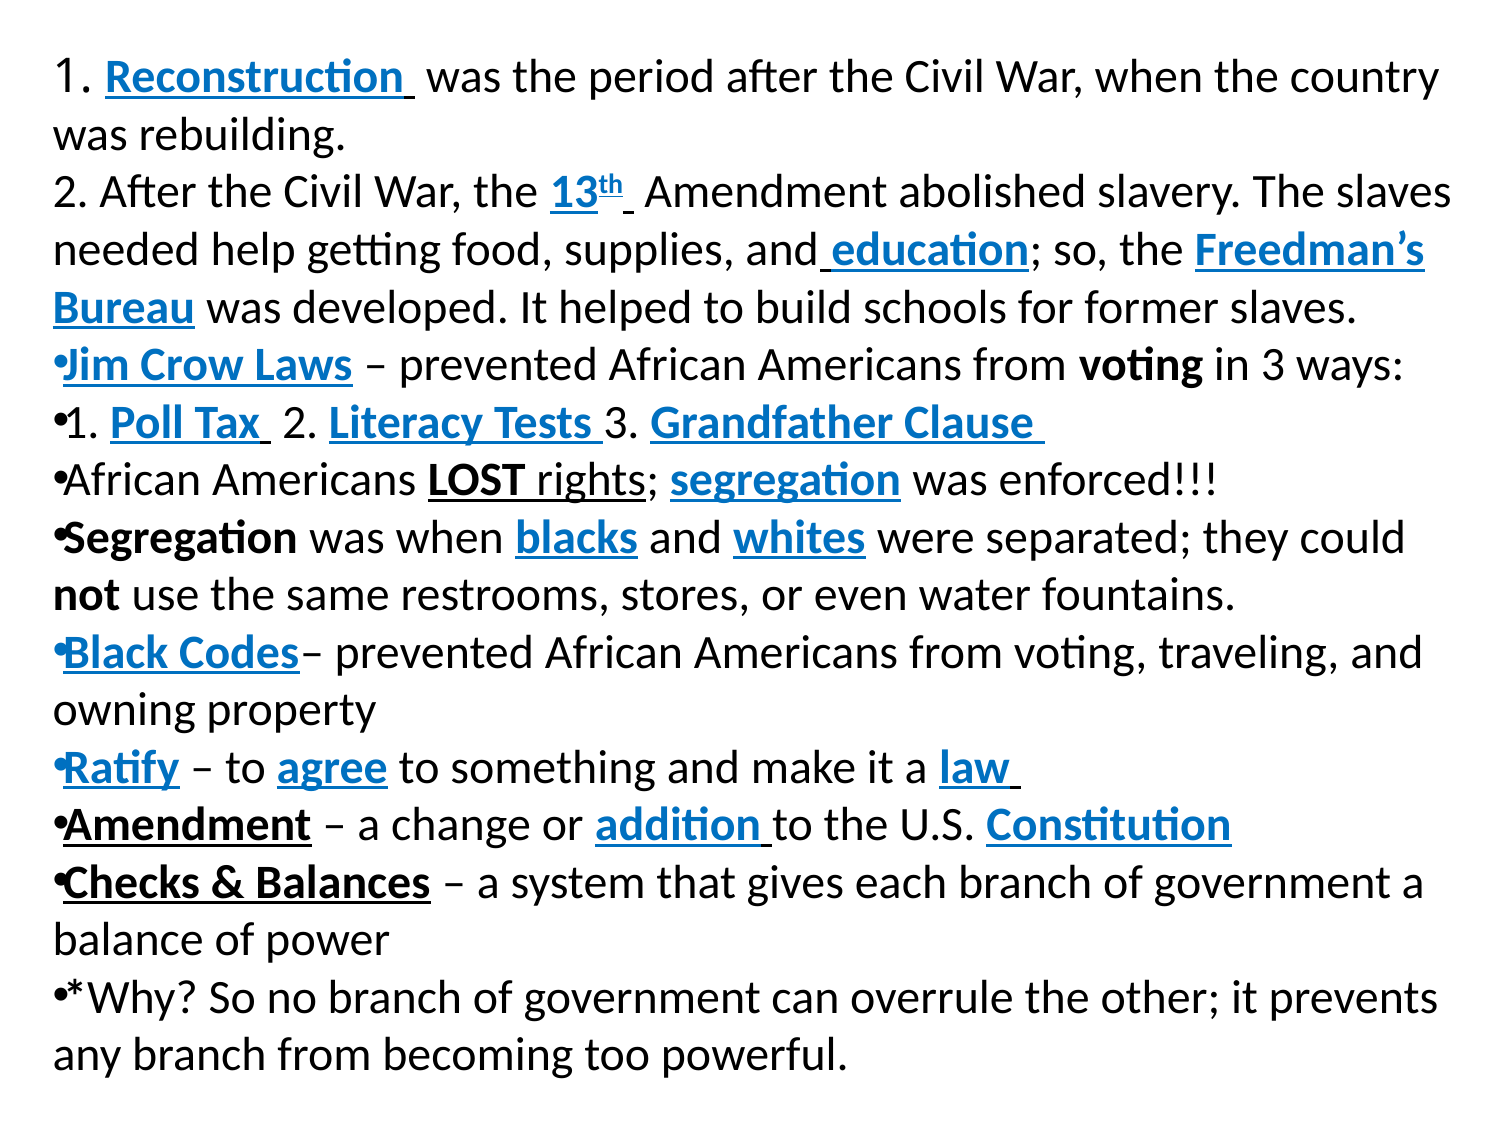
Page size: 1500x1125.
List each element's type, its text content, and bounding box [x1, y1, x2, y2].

list 1. Reconstruction was the period after the Civil War, when the country was rebuilding. 2. After the Civil War, the 13th Amendment abolished slavery. The slaves needed help getting food, supplies, and education; so, the Freedman’s Bureau was developed. It helped to build schools for former slaves. Jim Crow Laws – prevented African Americans from voting in 3 ways: 1. Poll Tax 2. Literacy Tests 3. Grandfather Clause African Americans LOST rights; segregation was enforced!!! Segregation was when blacks and whites were separated; they could not use the same restrooms, stores, or even water fountains. Black Codes– prevented African Americans from voting, traveling, and owning property Ratify – to agree to something and make it a law Amendment – a change or addition to the U.S. Constitution Checks & Balances – a system that gives each branch of government a balance of power *Why? So no branch of government can overrule the other; it prevents any branch from becoming too powerful. [37, 37, 1475, 1125]
